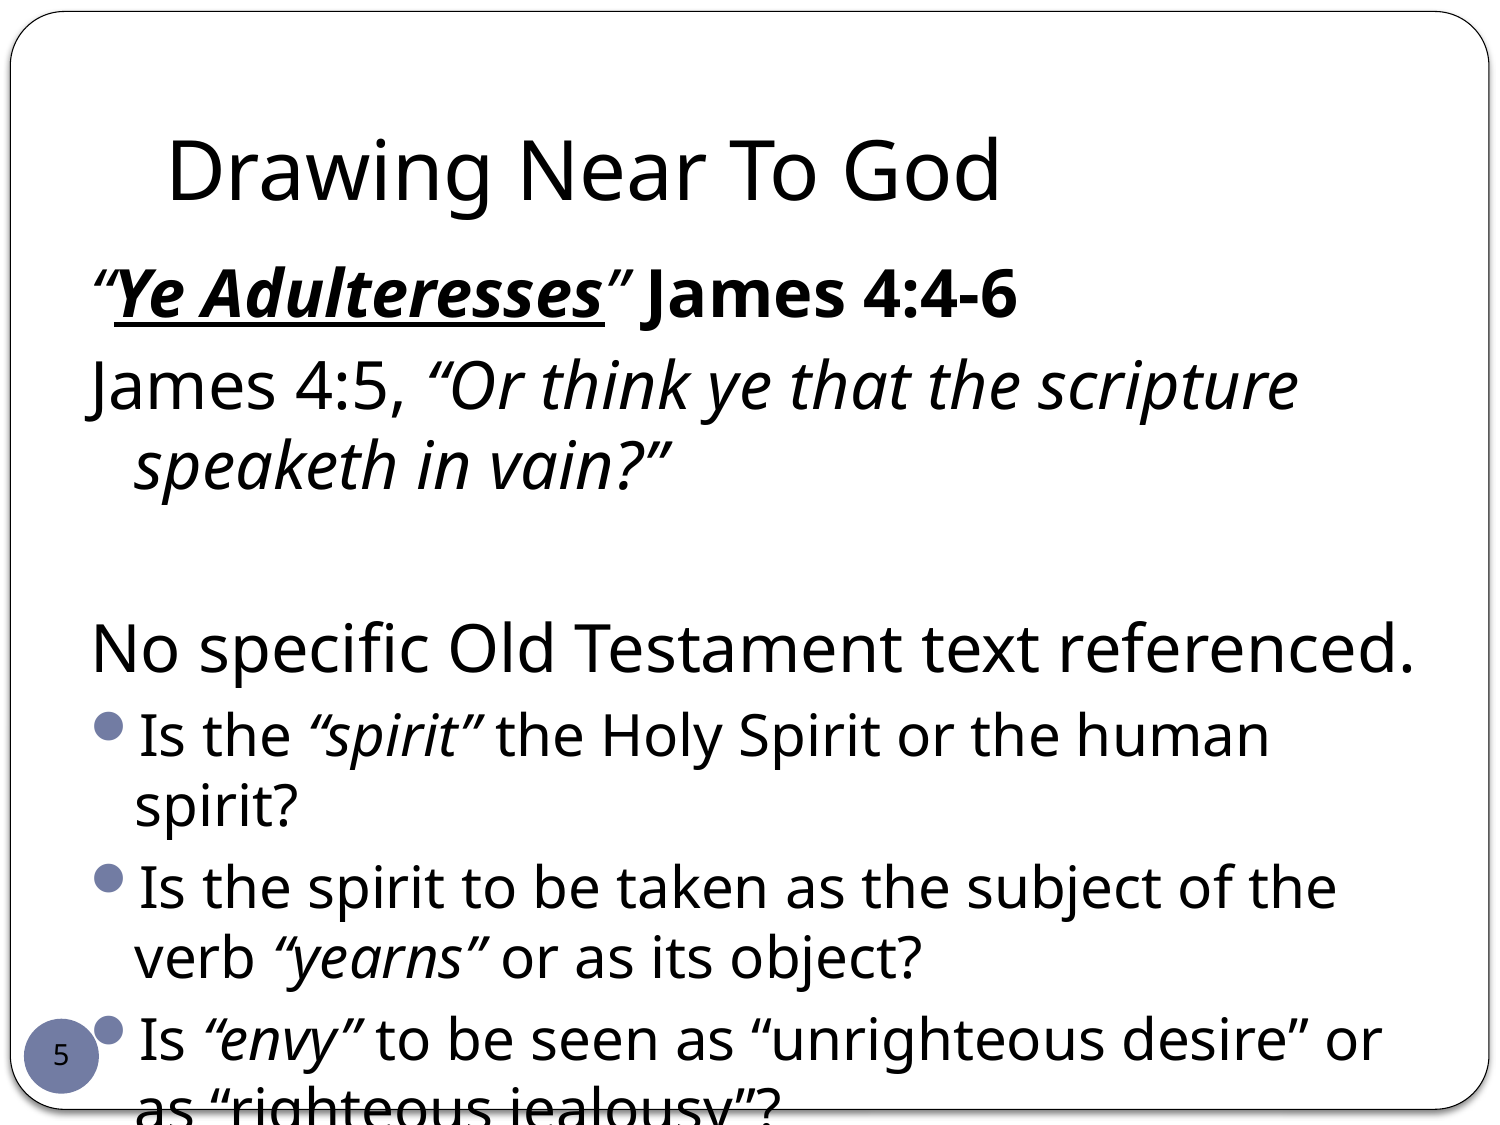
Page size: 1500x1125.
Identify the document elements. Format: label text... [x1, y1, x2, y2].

slide_number 5 [23, 1018, 99, 1094]
list “Ye Adulteresses” James 4:4-6 James 4:5, “Or think ye that the scripture speaketh in vain?” No specific Old Testament text referenced. Is the “spirit” the Holy Spirit or the human spirit? Is the spirit to be taken as the subject of the verb “yearns” or as its object? Is “envy” to be seen as “unrighteous desire” or as “righteous jealousy”? [74, 242, 1466, 1125]
title Drawing Near To God [149, 21, 1426, 233]
